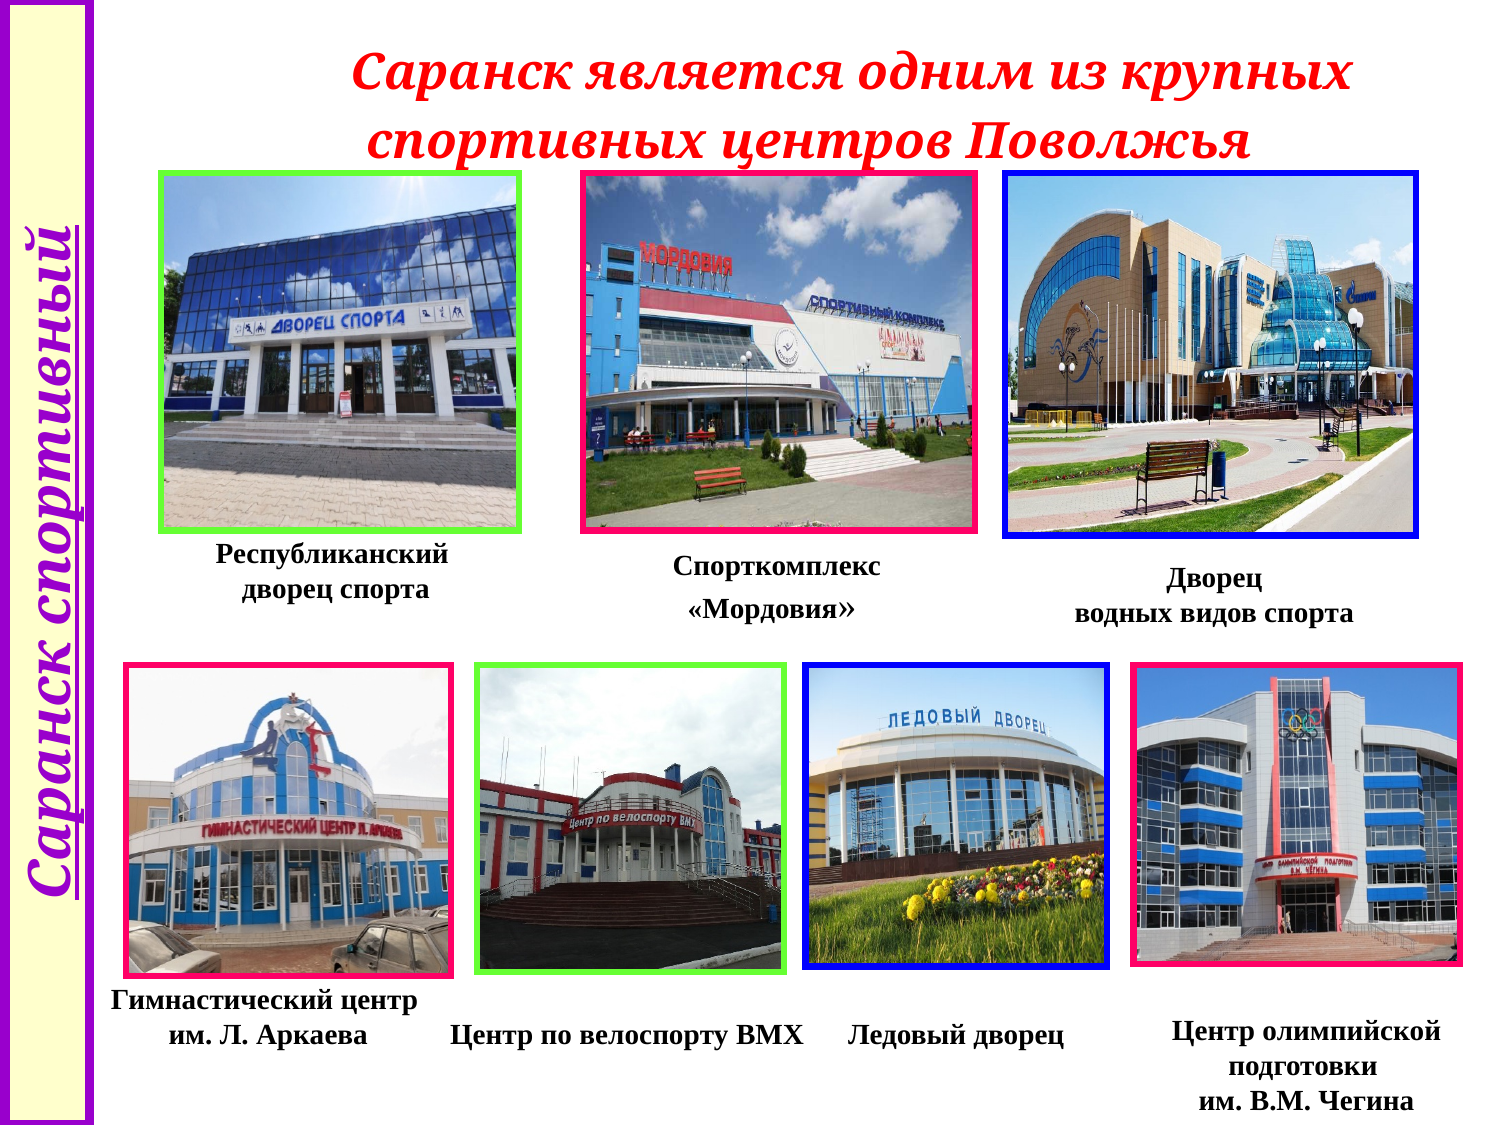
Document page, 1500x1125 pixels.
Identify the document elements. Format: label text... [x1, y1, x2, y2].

text_box Спорткомплекс «Мордовия» [657, 538, 896, 634]
text_box Республиканский дворец спорта [200, 535, 464, 612]
picture [808, 667, 1104, 964]
text_box Гимнастический центр им. Л. Аркаева [96, 972, 441, 1058]
picture [128, 667, 448, 973]
text_box Саранск спортивный [4, 0, 90, 1125]
text_box Центр олимпийской подготовки им. В.М. Чегина [1113, 1003, 1500, 1124]
text_box Саранск является одним из крупных спортивных центров Поволжья [175, 23, 1456, 177]
text_box Дворец водных видов спорта [1059, 550, 1370, 636]
text_box Ледовый дворец [833, 1007, 1080, 1058]
text_box Центр по велоспорту BMX [435, 1007, 819, 1058]
picture [480, 667, 782, 969]
picture [1007, 175, 1414, 533]
picture [1136, 667, 1458, 962]
picture [585, 175, 973, 528]
picture [163, 175, 516, 528]
